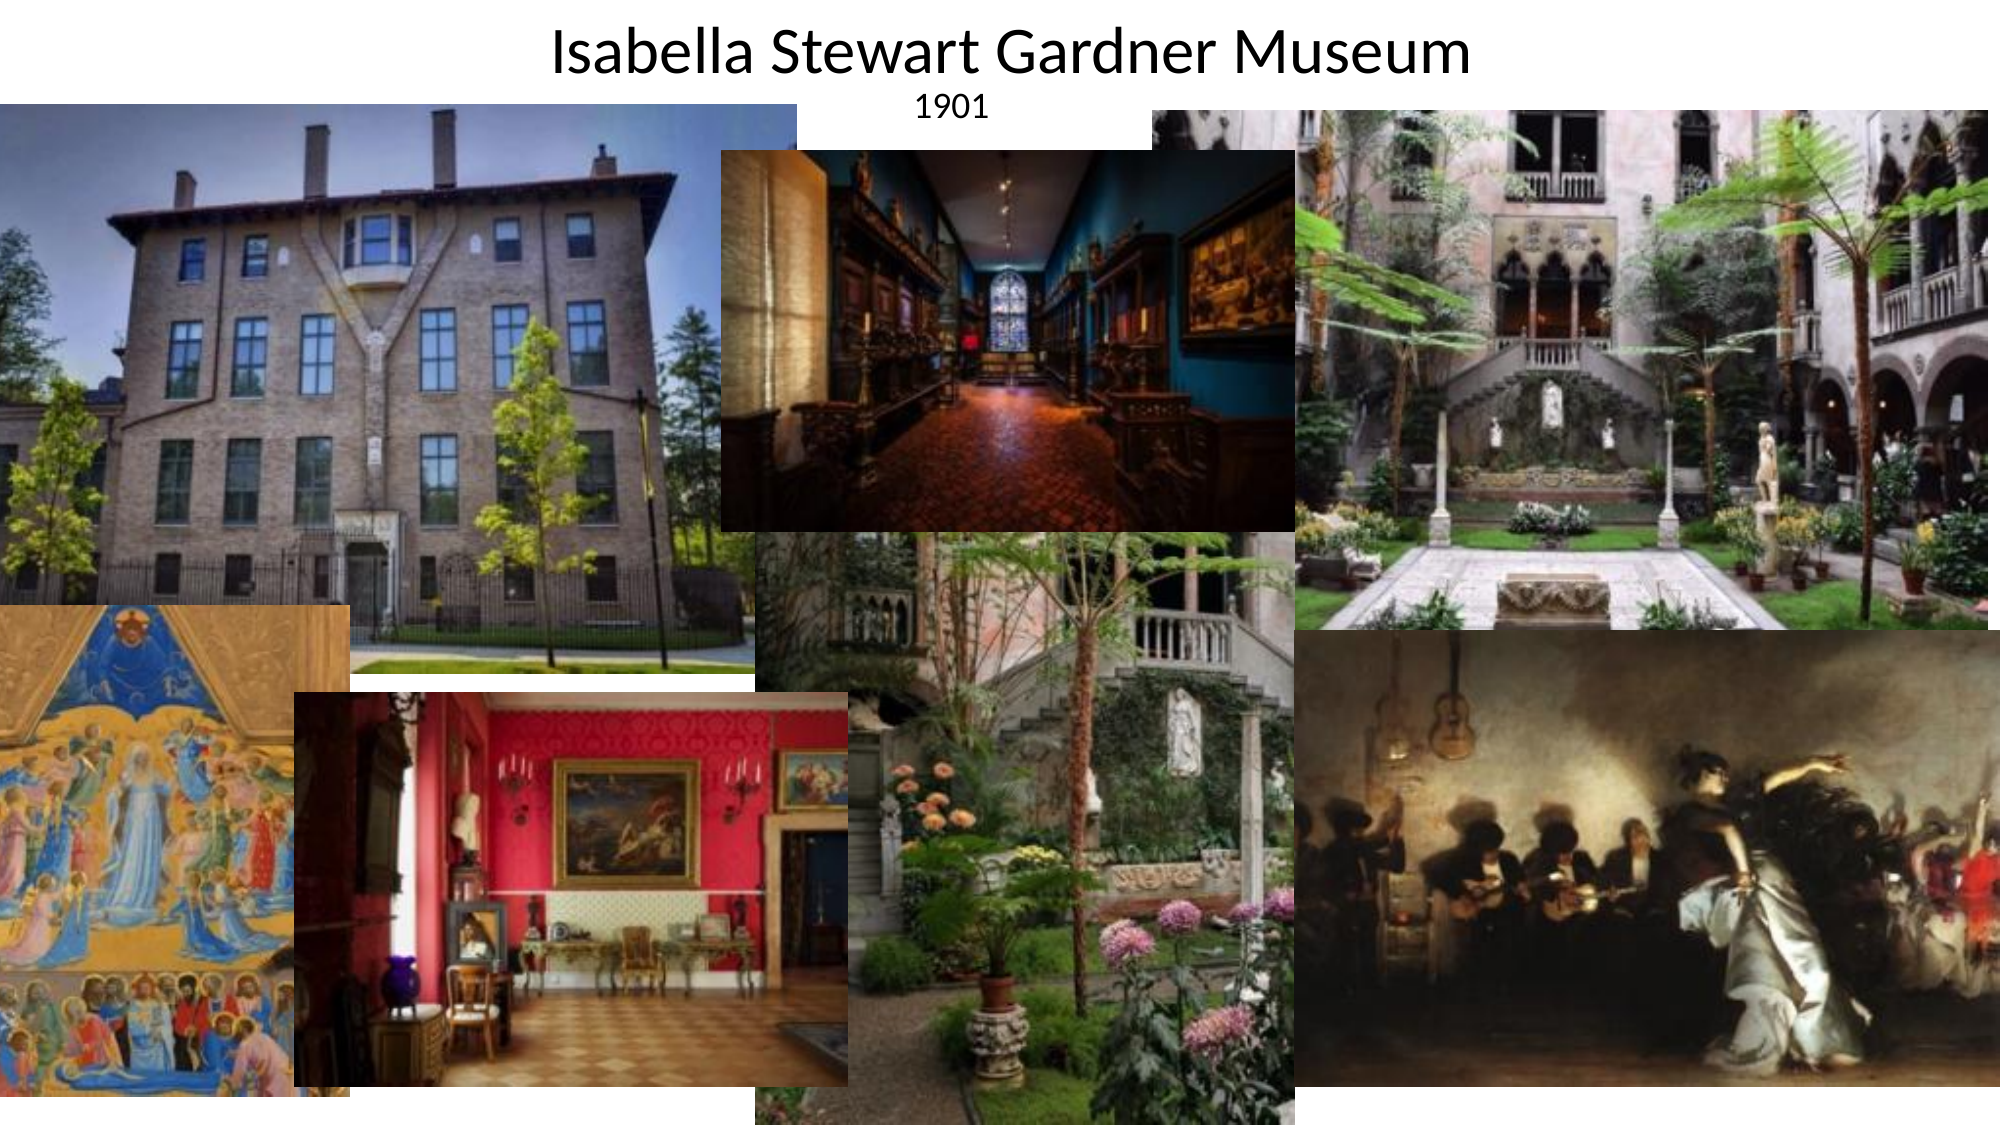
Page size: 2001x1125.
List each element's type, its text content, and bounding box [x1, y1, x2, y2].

text_box Isabella Stewart Gardner Museum [535, 0, 1488, 95]
picture [0, 104, 2000, 1125]
text_box 1901 [898, 73, 1005, 134]
